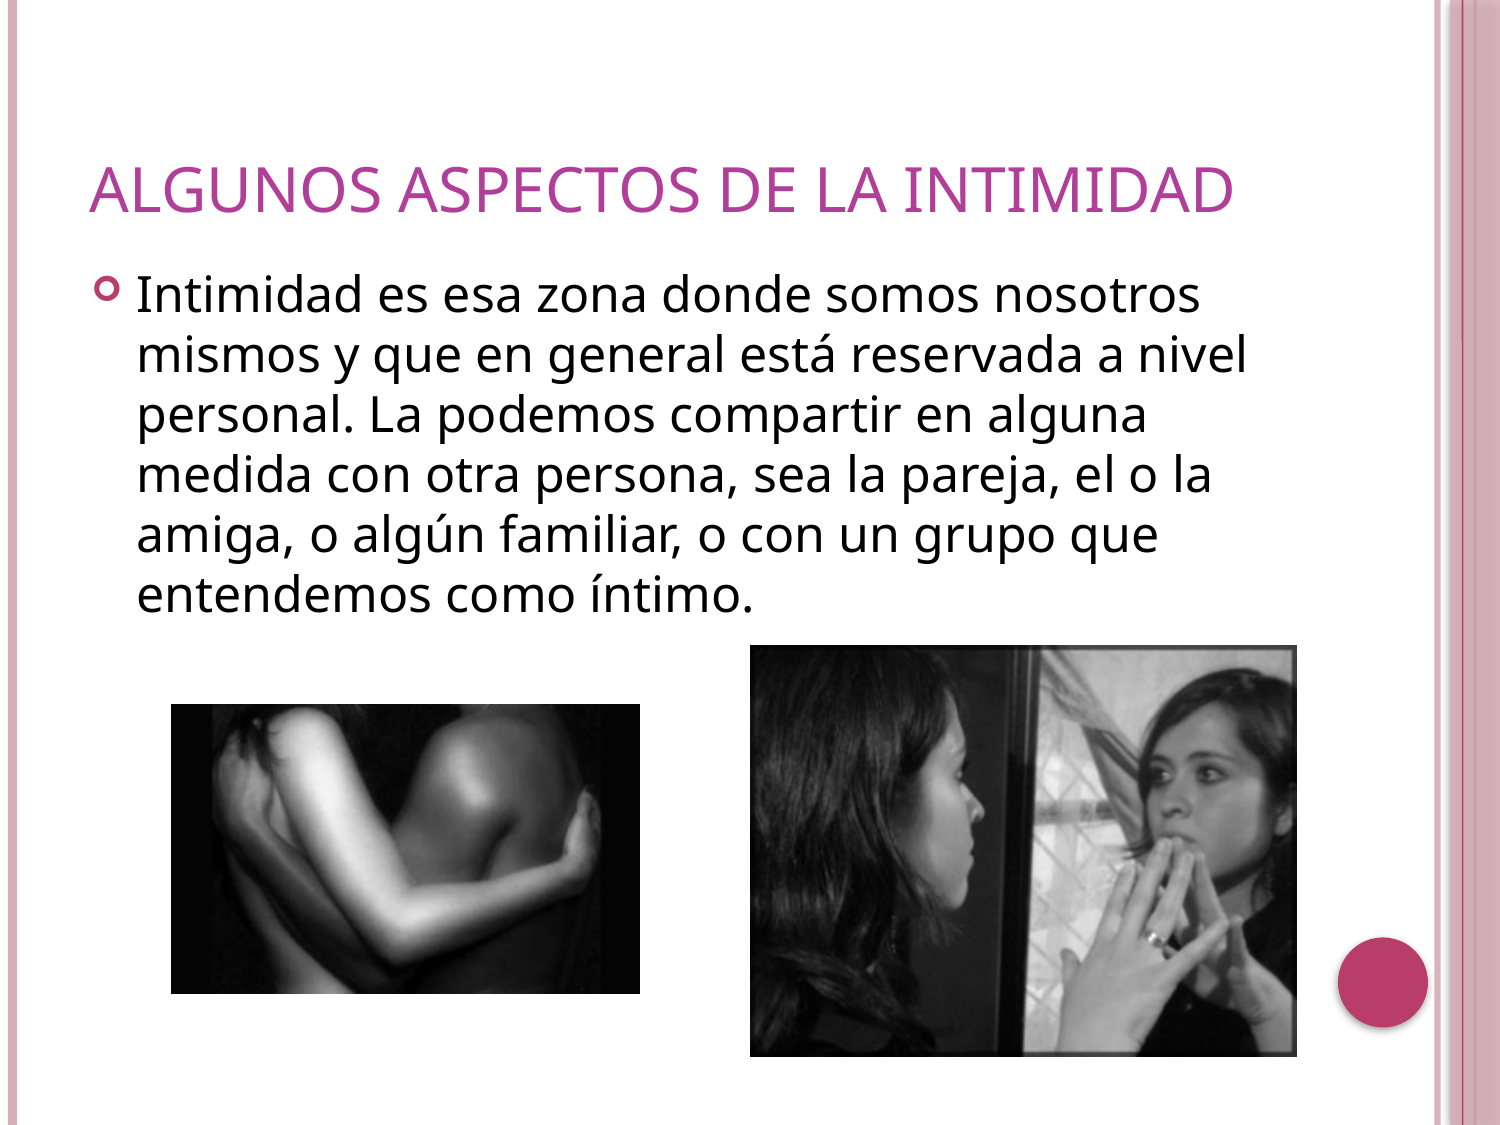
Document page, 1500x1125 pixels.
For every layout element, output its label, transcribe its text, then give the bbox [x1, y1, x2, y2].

picture [170, 703, 641, 994]
list Intimidad es esa zona donde somos nosotros mismos y que en general está reservada a nivel personal. La podemos compartir en alguna medida con otra persona, sea la pareja, el o la amiga, o algún familiar, o con un grupo que entendemos como íntimo. [76, 255, 1302, 1055]
picture [749, 644, 1298, 1057]
title Algunos aspectos de la intimidad [75, 45, 1300, 233]
